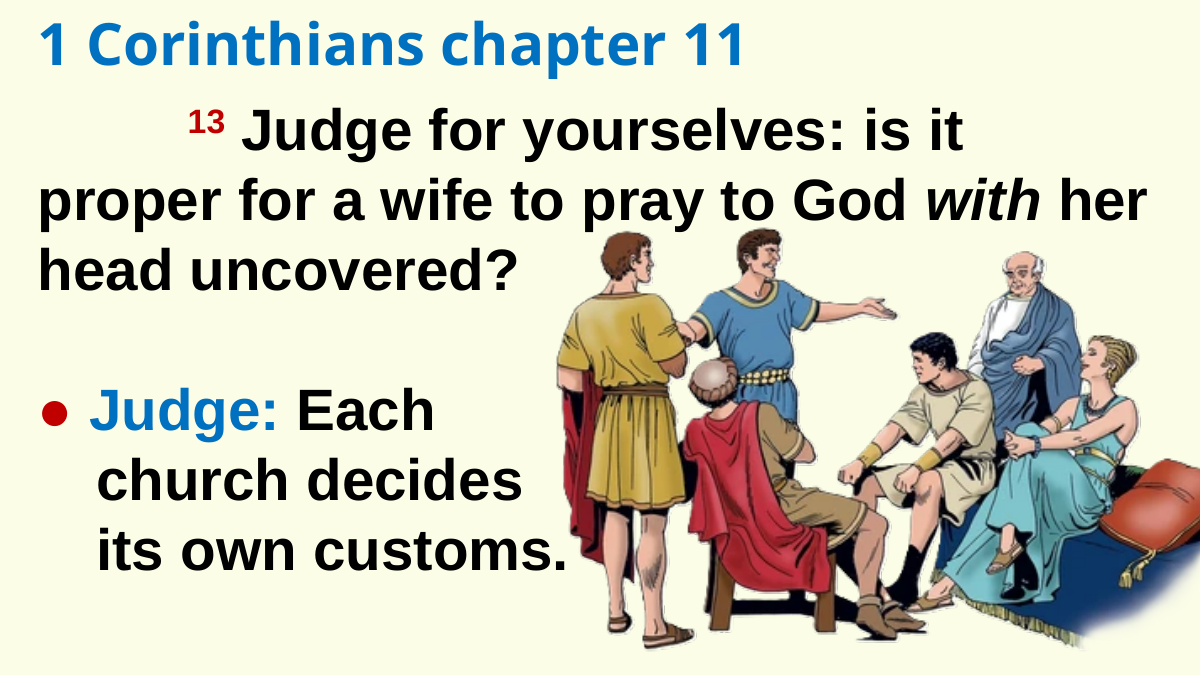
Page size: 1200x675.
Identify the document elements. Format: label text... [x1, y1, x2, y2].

text_box 1 Corinthians chapter 11 [22, 0, 1200, 85]
text_box 13 Judge for yourselves: is it proper for a wife to pray to God with her head uncovered? ● Judge: Each church decides its own customs. [22, 85, 1176, 590]
picture [547, 218, 1200, 663]
